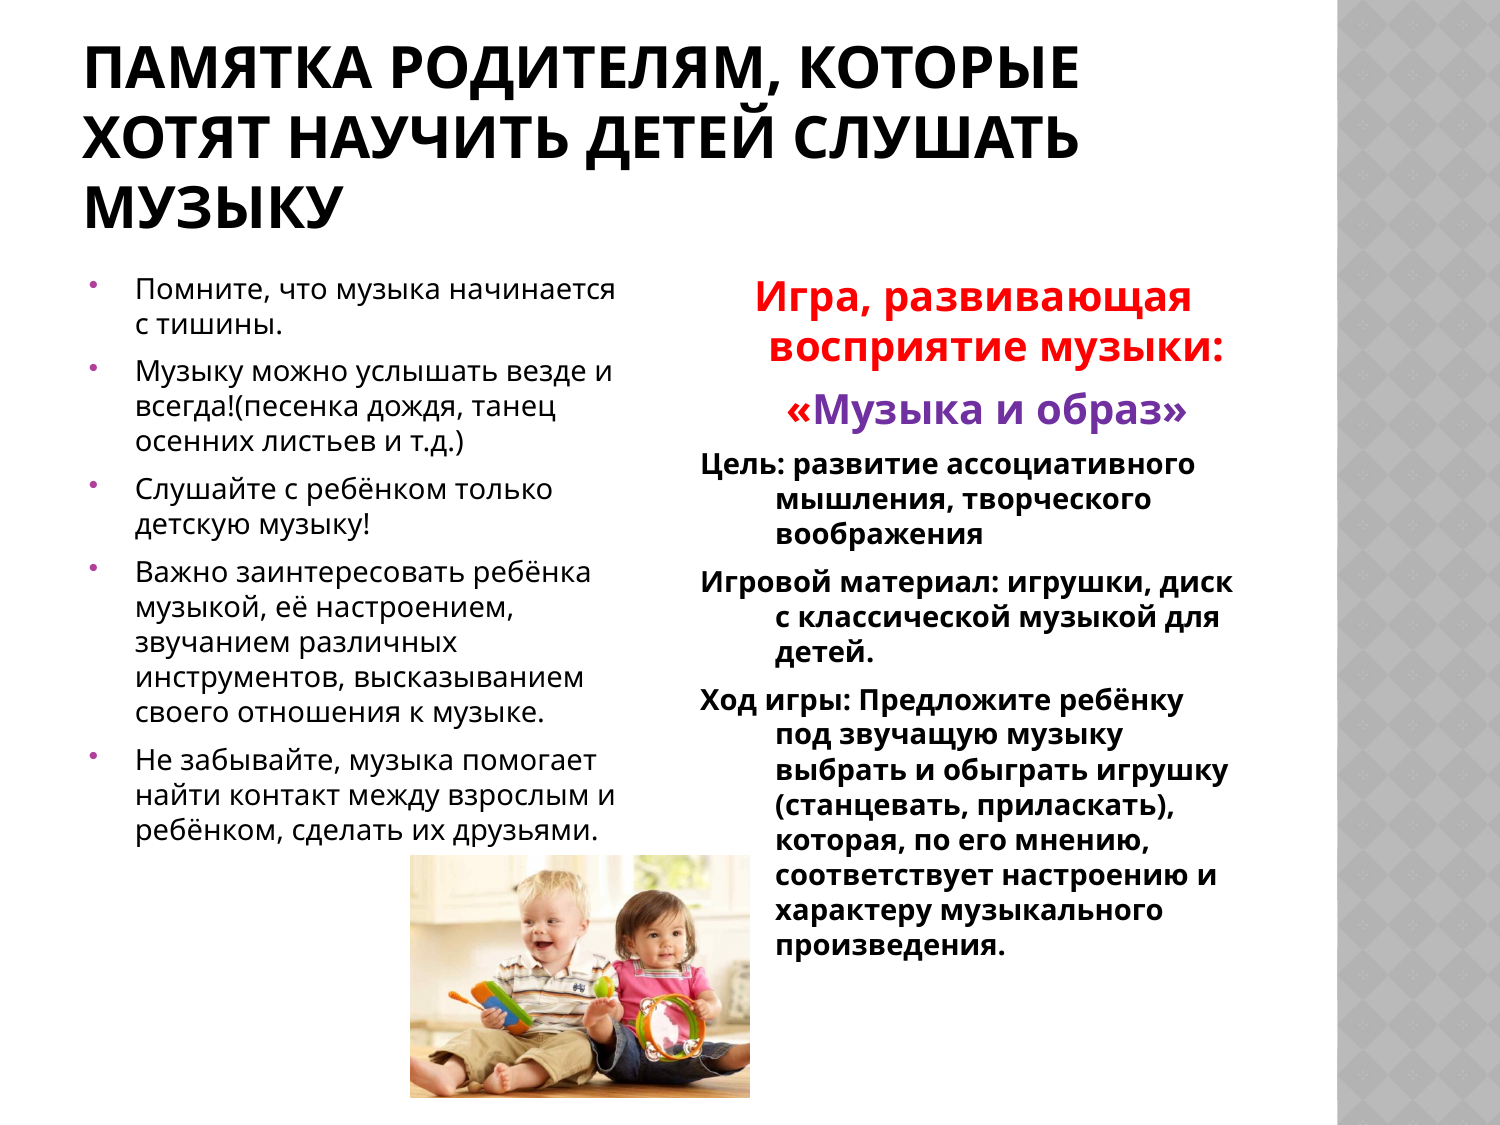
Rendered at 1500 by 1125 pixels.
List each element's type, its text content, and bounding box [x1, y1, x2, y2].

picture [409, 854, 751, 1098]
list Игра, развивающая восприятие музыки: «Музыка и образ» Цель: развитие ассоциативного мышления, творческого воображения Игровой материал: игрушки, диск с классической музыкой для детей. Ход игры: Предложите ребёнку под звучащую музыку выбрать и обыграть игрушку (станцевать, приласкать), которая, по его мнению, соответствует настроению и характеру музыкального произведения. [685, 262, 1263, 1005]
list Помните, что музыка начинается с тишины. Музыку можно услышать везде и всегда!(песенка дождя, танец осенних листьев и т.д.) Слушайте с ребёнком только детскую музыку! Важно заинтересовать ребёнка музыкой, её настроением, звучанием различных инструментов, высказыванием своего отношения к музыке. Не забывайте, музыка помогает найти контакт между взрослым и ребёнком, сделать их друзьями. [75, 262, 653, 1005]
title Памятка родителям, которые хотят научить детей слушать музыку [75, 52, 1263, 240]
